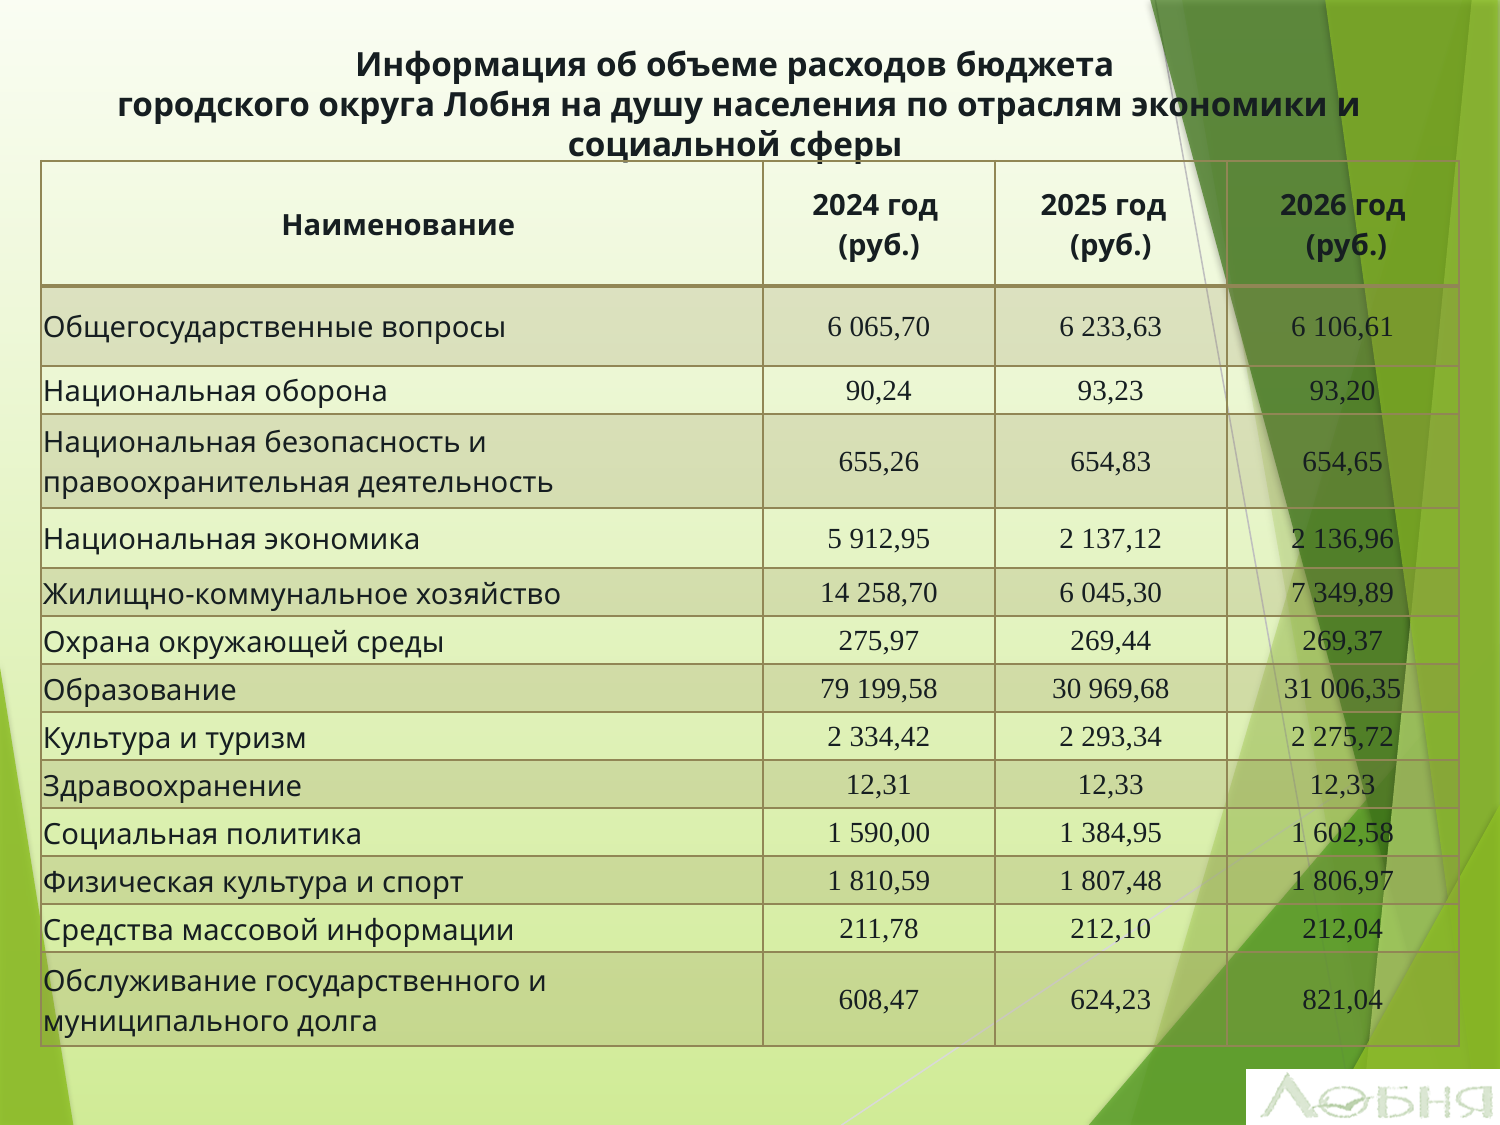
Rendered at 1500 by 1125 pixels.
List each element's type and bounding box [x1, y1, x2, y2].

table_cell [1228, 761, 1458, 807]
table_cell [996, 288, 1226, 365]
table_cell [764, 509, 994, 567]
table_header [764, 162, 994, 284]
table_cell [1228, 665, 1458, 711]
table_cell [1228, 367, 1458, 413]
table_cell [1228, 953, 1458, 1045]
table_cell [764, 905, 994, 951]
table_cell [42, 617, 762, 663]
table_cell [1228, 509, 1458, 567]
table_cell [42, 761, 762, 807]
table_cell [764, 809, 994, 855]
table_cell [996, 415, 1226, 507]
table_cell [996, 809, 1226, 855]
table_cell [996, 857, 1226, 903]
table_cell [764, 617, 994, 663]
table_cell [1228, 713, 1458, 759]
title [0, 36, 1471, 131]
table_cell [1228, 288, 1458, 365]
table_cell [996, 905, 1226, 951]
table_cell [764, 713, 994, 759]
table_cell [42, 953, 762, 1045]
table_cell [1228, 415, 1458, 507]
table_cell [42, 713, 762, 759]
table_cell [42, 809, 762, 855]
table_cell [996, 617, 1226, 663]
table_cell [764, 367, 994, 413]
table_cell [996, 367, 1226, 413]
table_cell [996, 665, 1226, 711]
table_cell [1228, 809, 1458, 855]
table_cell [996, 569, 1226, 615]
table_cell [764, 665, 994, 711]
picture [1245, 1069, 1500, 1125]
table_cell [1228, 617, 1458, 663]
table_cell [42, 569, 762, 615]
table_cell [996, 509, 1226, 567]
table_cell [42, 905, 762, 951]
table_header [996, 162, 1226, 284]
table_header [42, 162, 762, 284]
table_cell [42, 288, 762, 365]
table_cell [42, 415, 762, 507]
table_cell [42, 857, 762, 903]
table_cell [764, 415, 994, 507]
table_cell [1228, 569, 1458, 615]
table_cell [42, 665, 762, 711]
table_header [1228, 162, 1458, 284]
table_cell [764, 569, 994, 615]
table_cell [764, 288, 994, 365]
table_cell [996, 761, 1226, 807]
table_cell [1228, 857, 1458, 903]
table_cell [996, 713, 1226, 759]
table_cell [764, 761, 994, 807]
table_cell [996, 953, 1226, 1045]
table_cell [42, 367, 762, 413]
table_cell [764, 953, 994, 1045]
table_cell [1228, 905, 1458, 951]
table_cell [764, 857, 994, 903]
table_cell [42, 509, 762, 567]
